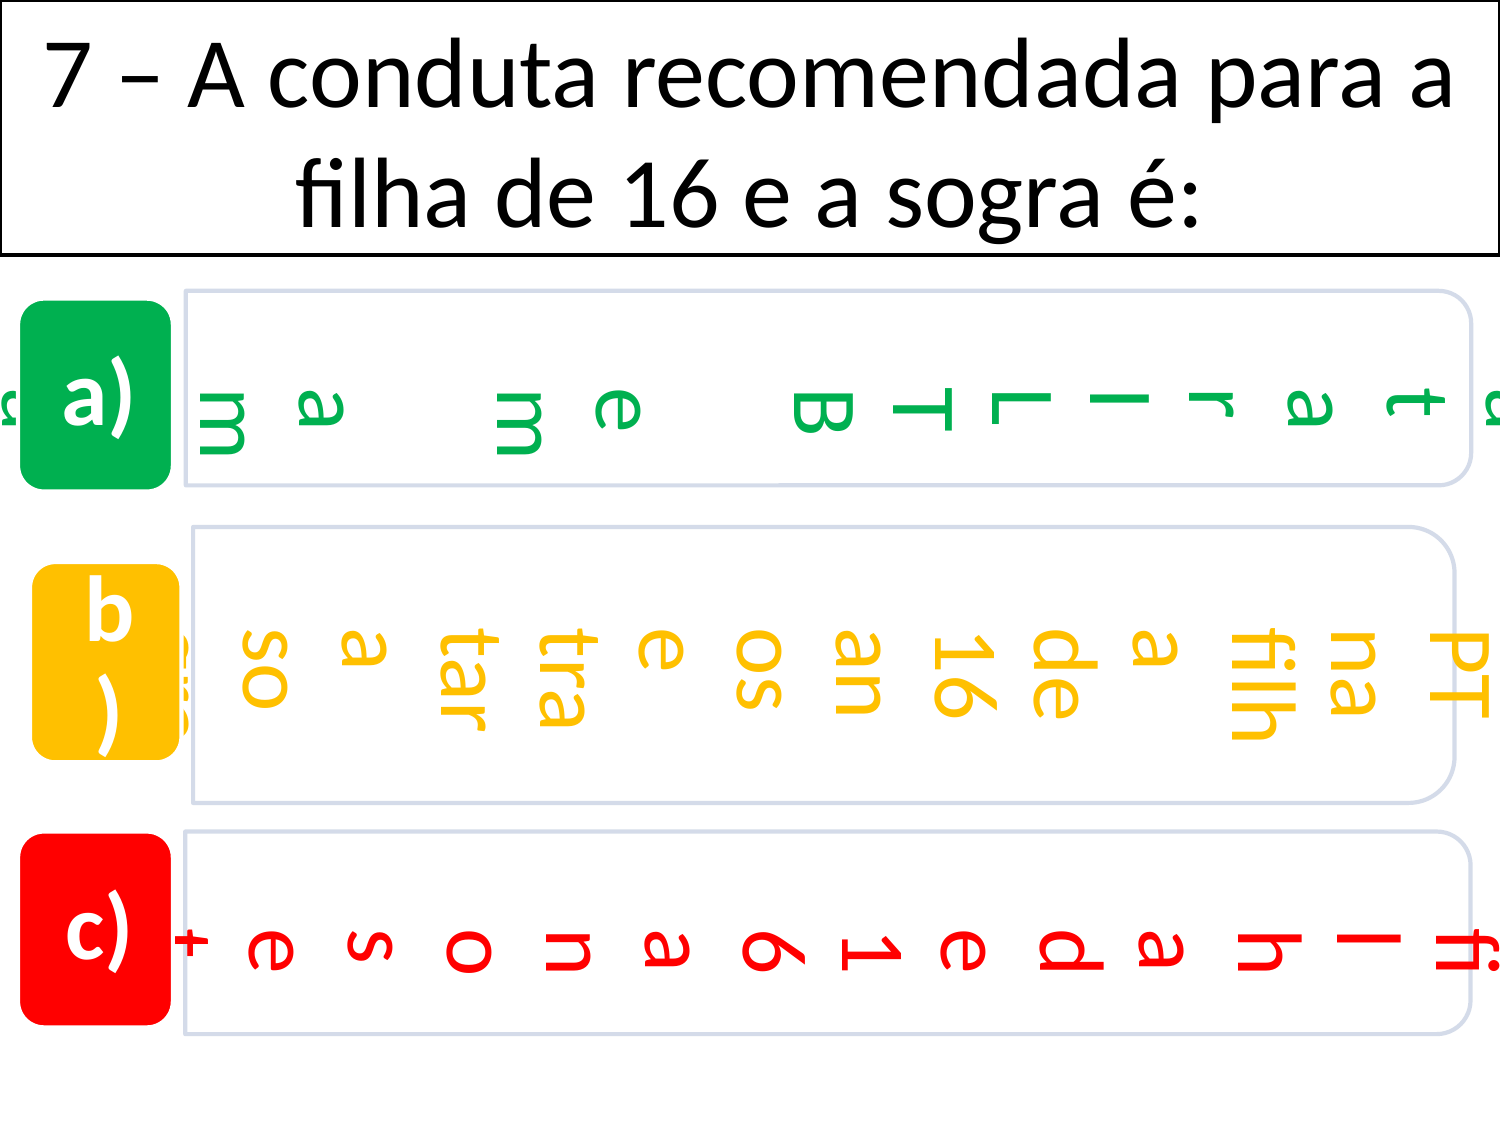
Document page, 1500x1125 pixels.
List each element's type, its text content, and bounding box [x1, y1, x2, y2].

text_box c) [15, 829, 175, 1030]
text_box Repetir a PT na filha de 16 anos e tratar a sogra para ILTB [191, 524, 1457, 806]
text_box b) [27, 559, 184, 765]
text_box Vacinar com BCG a filha de 16 anos e tratar ILTB na sogra [183, 829, 1473, 1037]
text_box 7 – A conduta recomendada para a filha de 16 e a sogra é: [0, 0, 1500, 256]
text_box Tratar ILTB em ambas [183, 288, 1474, 488]
text_box a) [15, 296, 175, 494]
